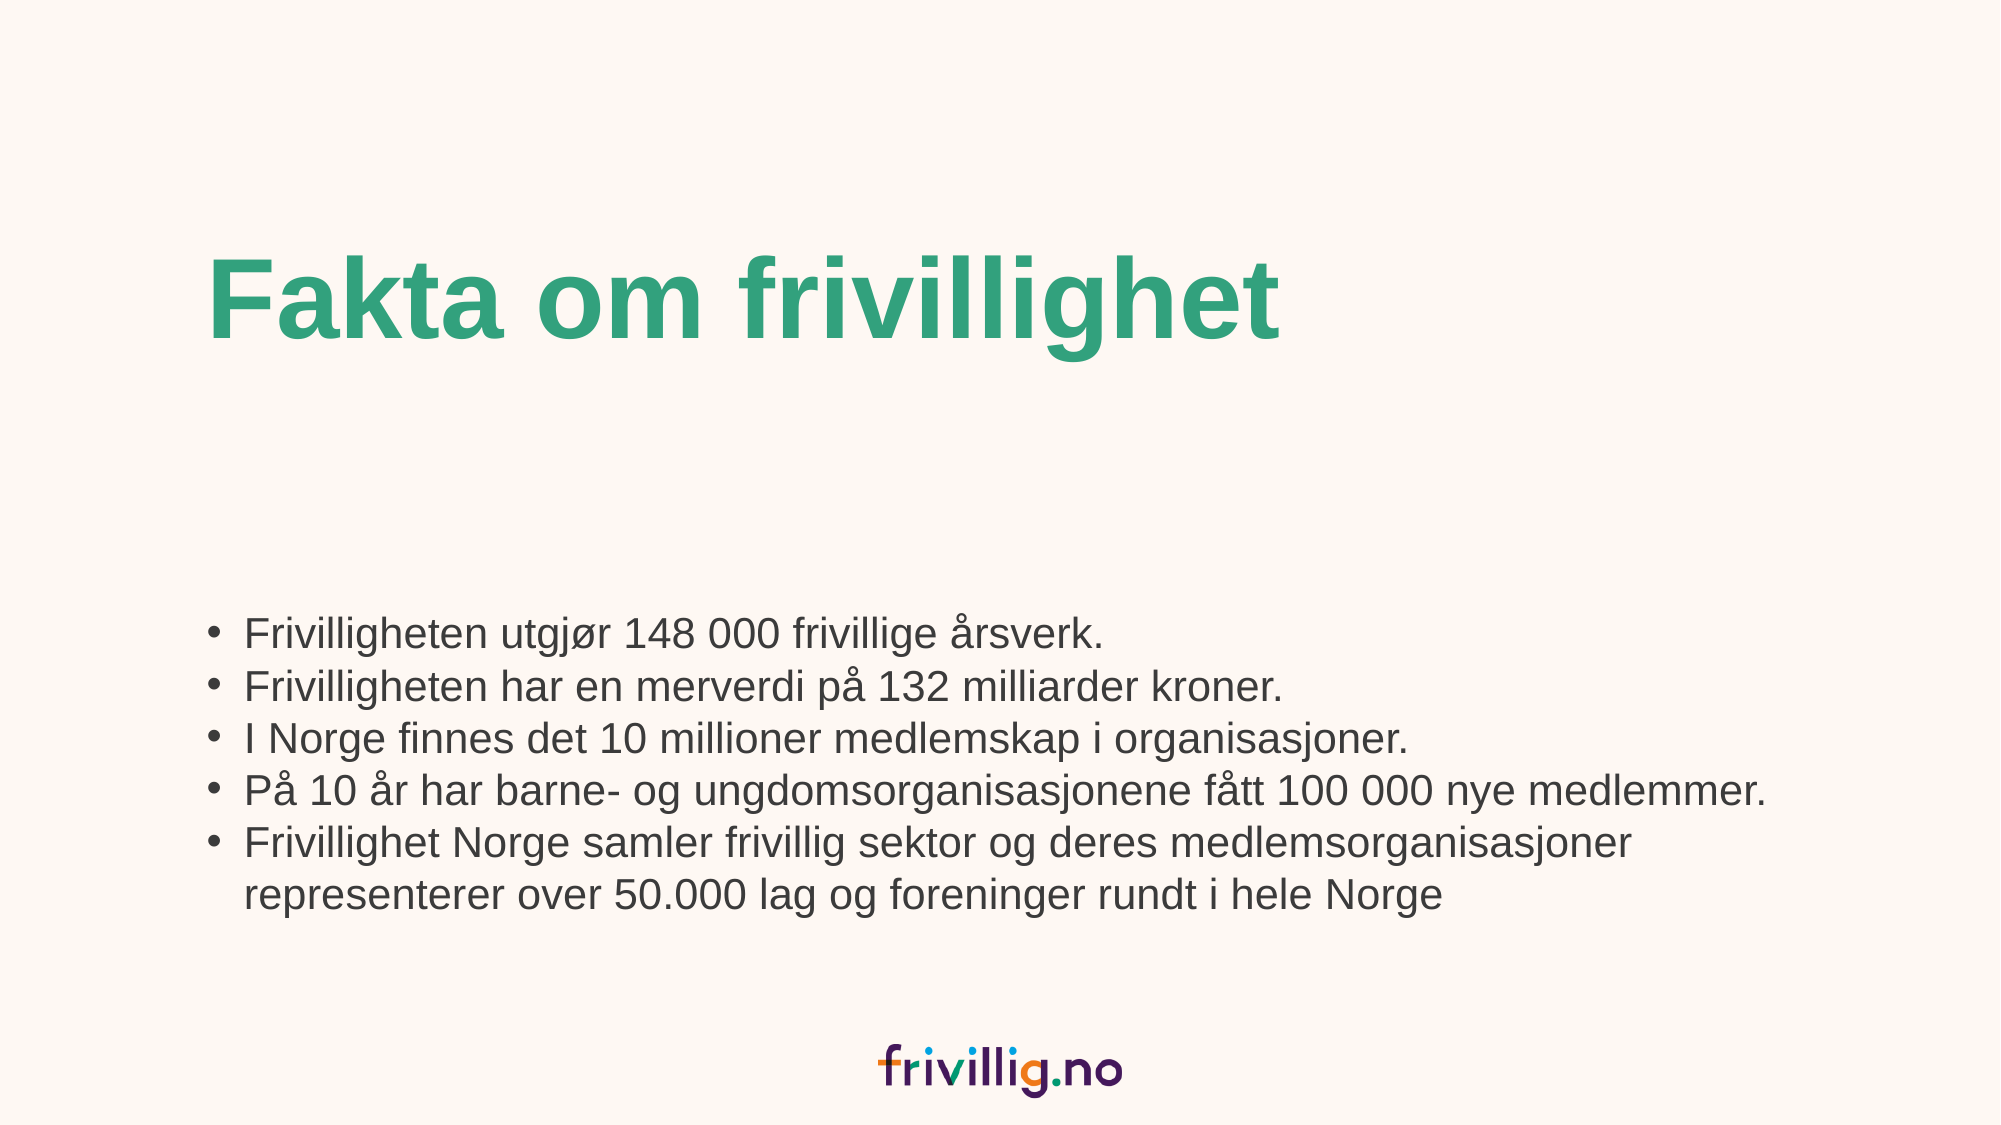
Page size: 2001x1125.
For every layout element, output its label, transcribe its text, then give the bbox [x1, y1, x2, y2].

list Frivilligheten utgjør 148 000 frivillige årsverk. Frivilligheten har en merverdi på 132 milliarder kroner. I Norge finnes det 10 millioner medlemskap i organisasjoner. På 10 år har barne- og ungdomsorganisasjonene fått 100 000 nye medlemmer. Frivillighet Norge samler frivillig sektor og deres medlemsorganisasjoner representerer over 50.000 lag og foreninger rundt i hele Norge [206, 605, 1794, 948]
title Fakta om frivillighet [206, 224, 1794, 503]
picture [878, 1044, 1122, 1125]
